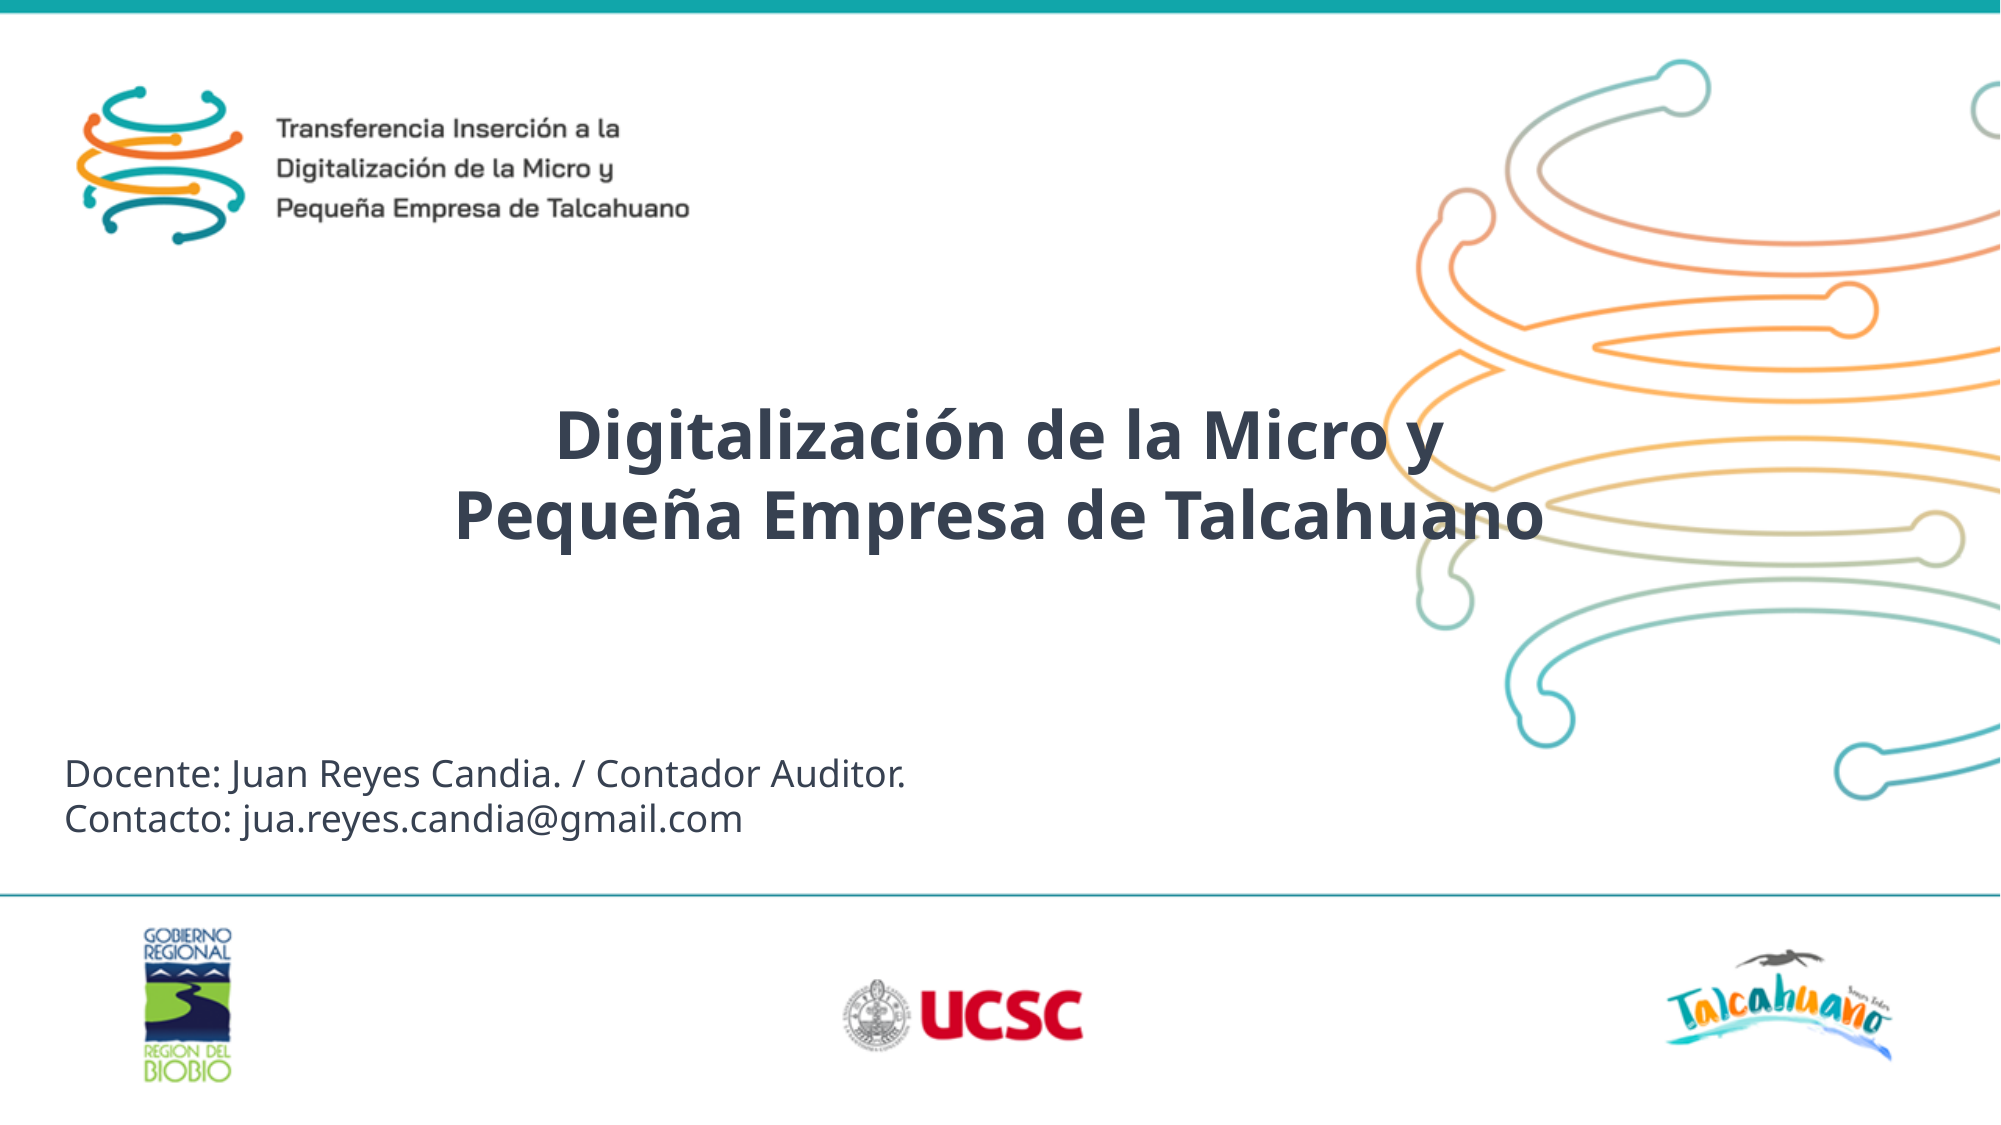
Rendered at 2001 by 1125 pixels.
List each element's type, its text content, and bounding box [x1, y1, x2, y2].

text_box Digitalización de la Micro y Pequeña Empresa de Talcahuano [417, 385, 1582, 561]
picture [0, 0, 2001, 1125]
text_box Docente: Juan Reyes Candia. / Contador Auditor. Contacto: jua.reyes.candia@gmail.com [49, 742, 1481, 847]
